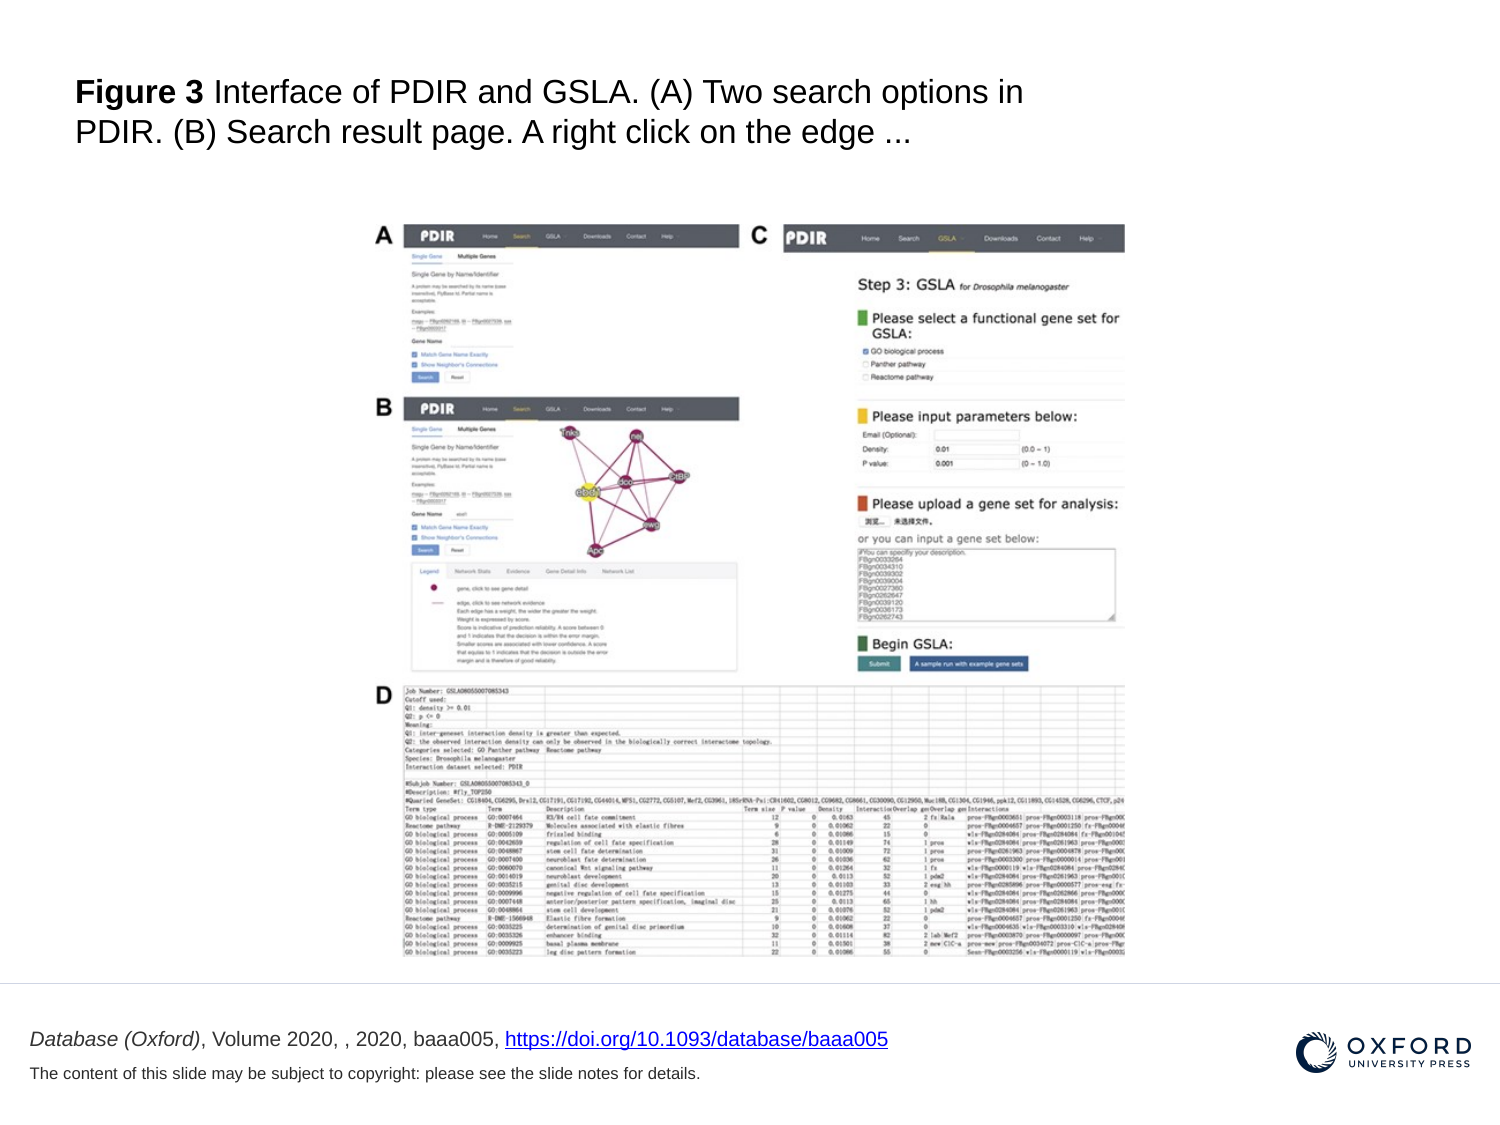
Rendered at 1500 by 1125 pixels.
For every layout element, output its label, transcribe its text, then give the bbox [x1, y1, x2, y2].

footer Database (Oxford), Volume 2020, , 2020, baaa005, https://doi.org/10.1093/database/baaa005 The content of this slide may be subject to copyright: please see the slide notes for details. [0, 983, 1260, 1125]
title Figure 3 Interface of PDIR and GSLA. (A) Two search options in PDIR. (B) Search result page. A right click on the edge ... [75, 69, 1078, 171]
picture [374, 224, 1125, 957]
picture [1296, 1032, 1471, 1073]
